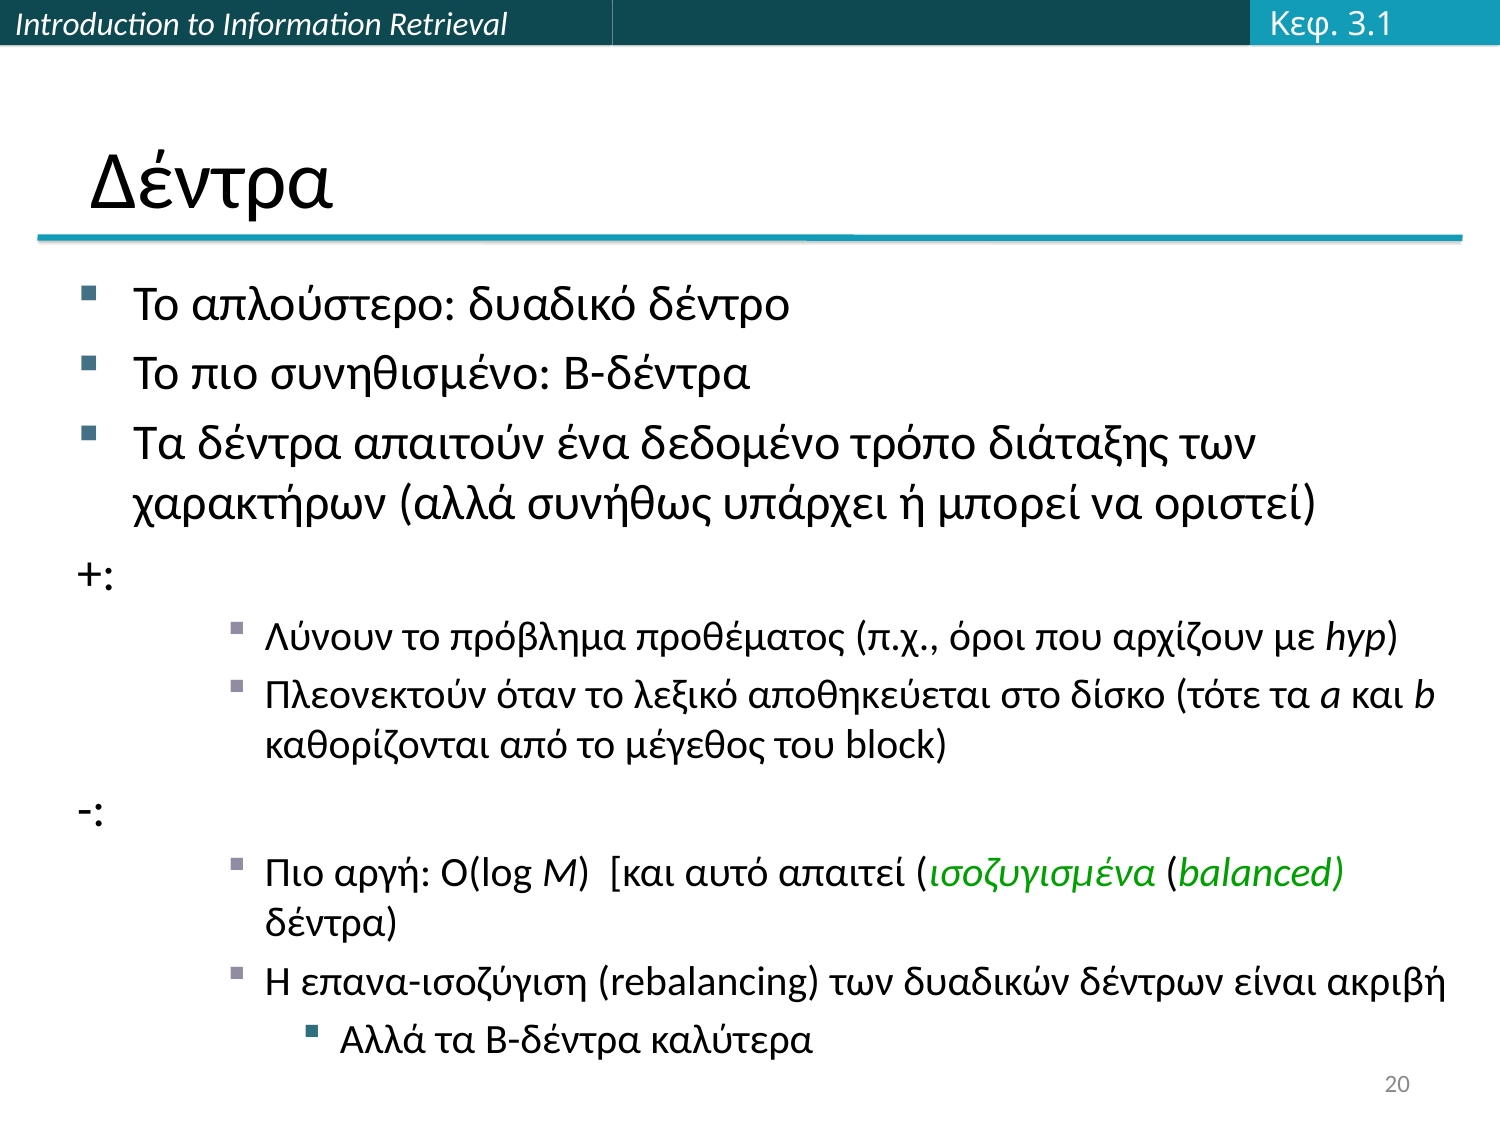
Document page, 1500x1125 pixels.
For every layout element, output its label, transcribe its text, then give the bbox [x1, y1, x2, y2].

text_box Κεφ. 3.1 [1254, 0, 1410, 50]
list Το απλούστερο: δυαδικό δέντρο Το πιο συνηθισμένο: B-δέντρα Τα δέντρα απαιτούν ένα δεδομένο τρόπο διάταξης των χαρακτήρων (αλλά συνήθως υπάρχει ή μπορεί να οριστεί) +: Λύνουν το πρόβλημα προθέματος (π.χ., όροι που αρχίζουν με hyp) Πλεονεκτούν όταν το λεξικό αποθηκεύεται στο δίσκο (τότε τα a και b καθορίζονται από το μέγεθος του block) -: Πιο αργή: O(log M) [και αυτό απαιτεί (ισοζυγισμένα (balanced) δέντρα) Η επανα-ισοζύγιση (rebalancing) των δυαδικών δέντρων είναι ακριβή Αλλά τα B-δέντρα καλύτερα [62, 262, 1463, 1038]
slide_number 20 [1074, 1062, 1425, 1103]
title Δέντρα [74, 44, 1426, 233]
